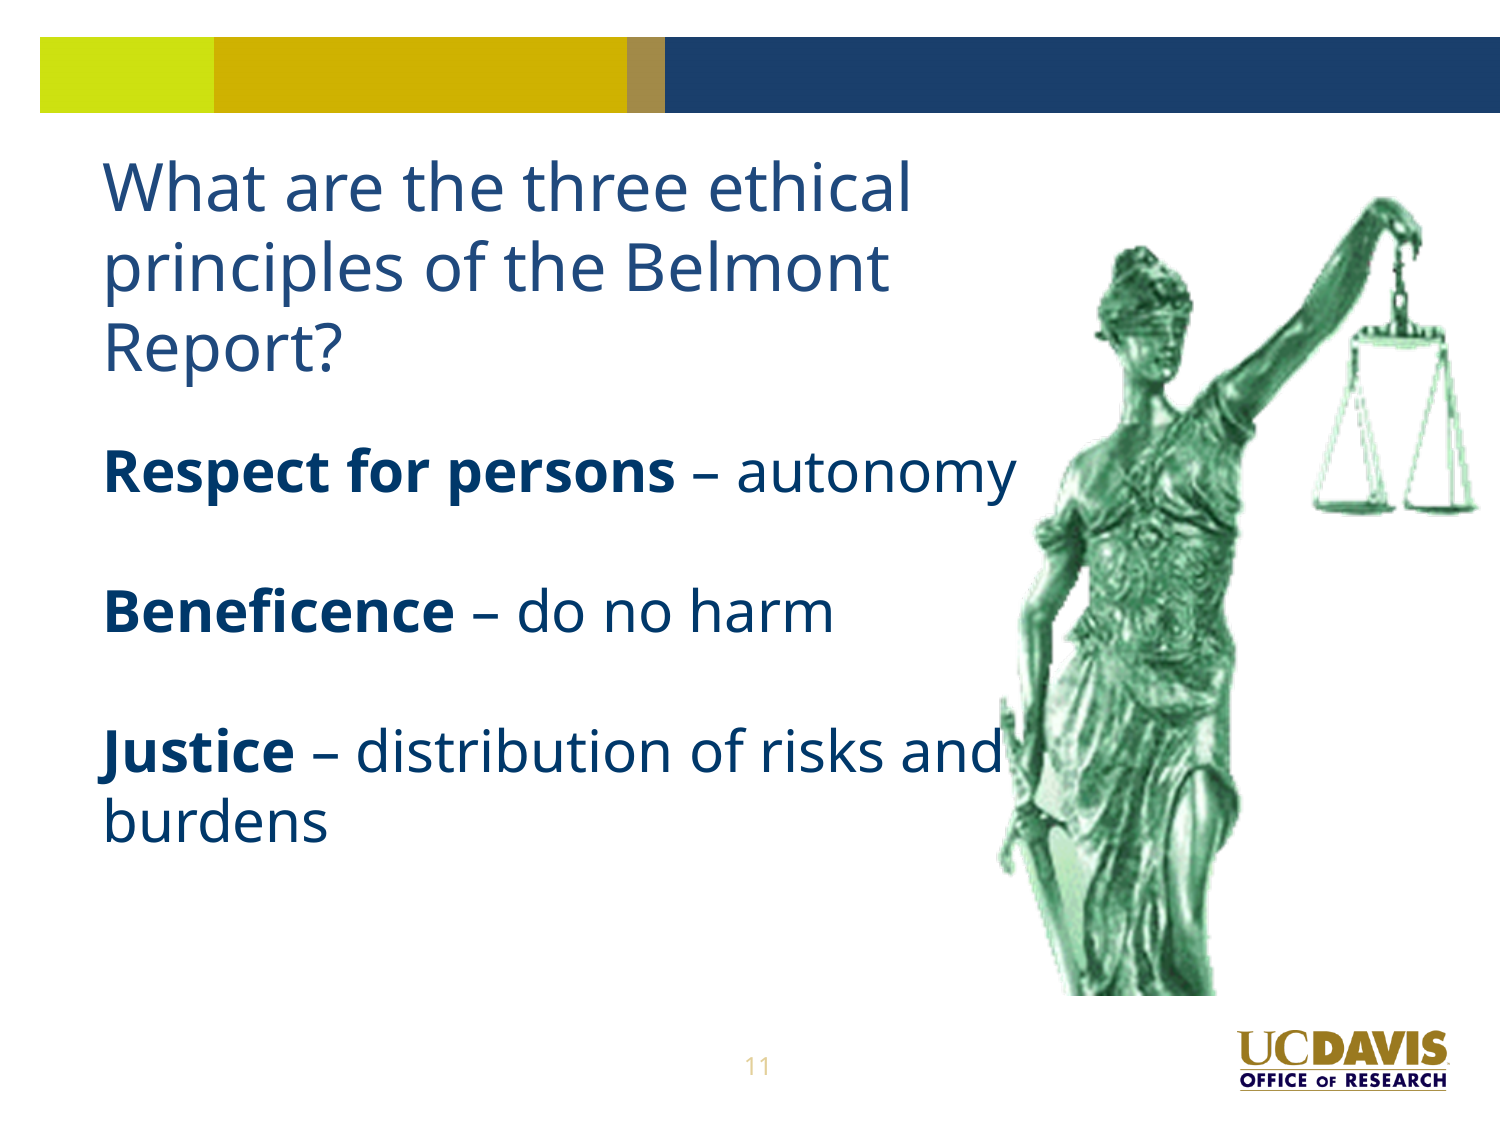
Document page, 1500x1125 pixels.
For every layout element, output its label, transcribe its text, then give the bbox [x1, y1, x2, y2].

title Respect for persons – autonomy Beneficence – do no harm Justice – distribution of risks and burdens [87, 393, 1088, 1013]
text_box What are the three ethical principles of the Belmont Report? [87, 137, 1088, 393]
picture [1237, 1030, 1450, 1091]
slide_number 11 [712, 1037, 788, 1098]
picture [40, 37, 1500, 113]
picture [849, 195, 1500, 996]
